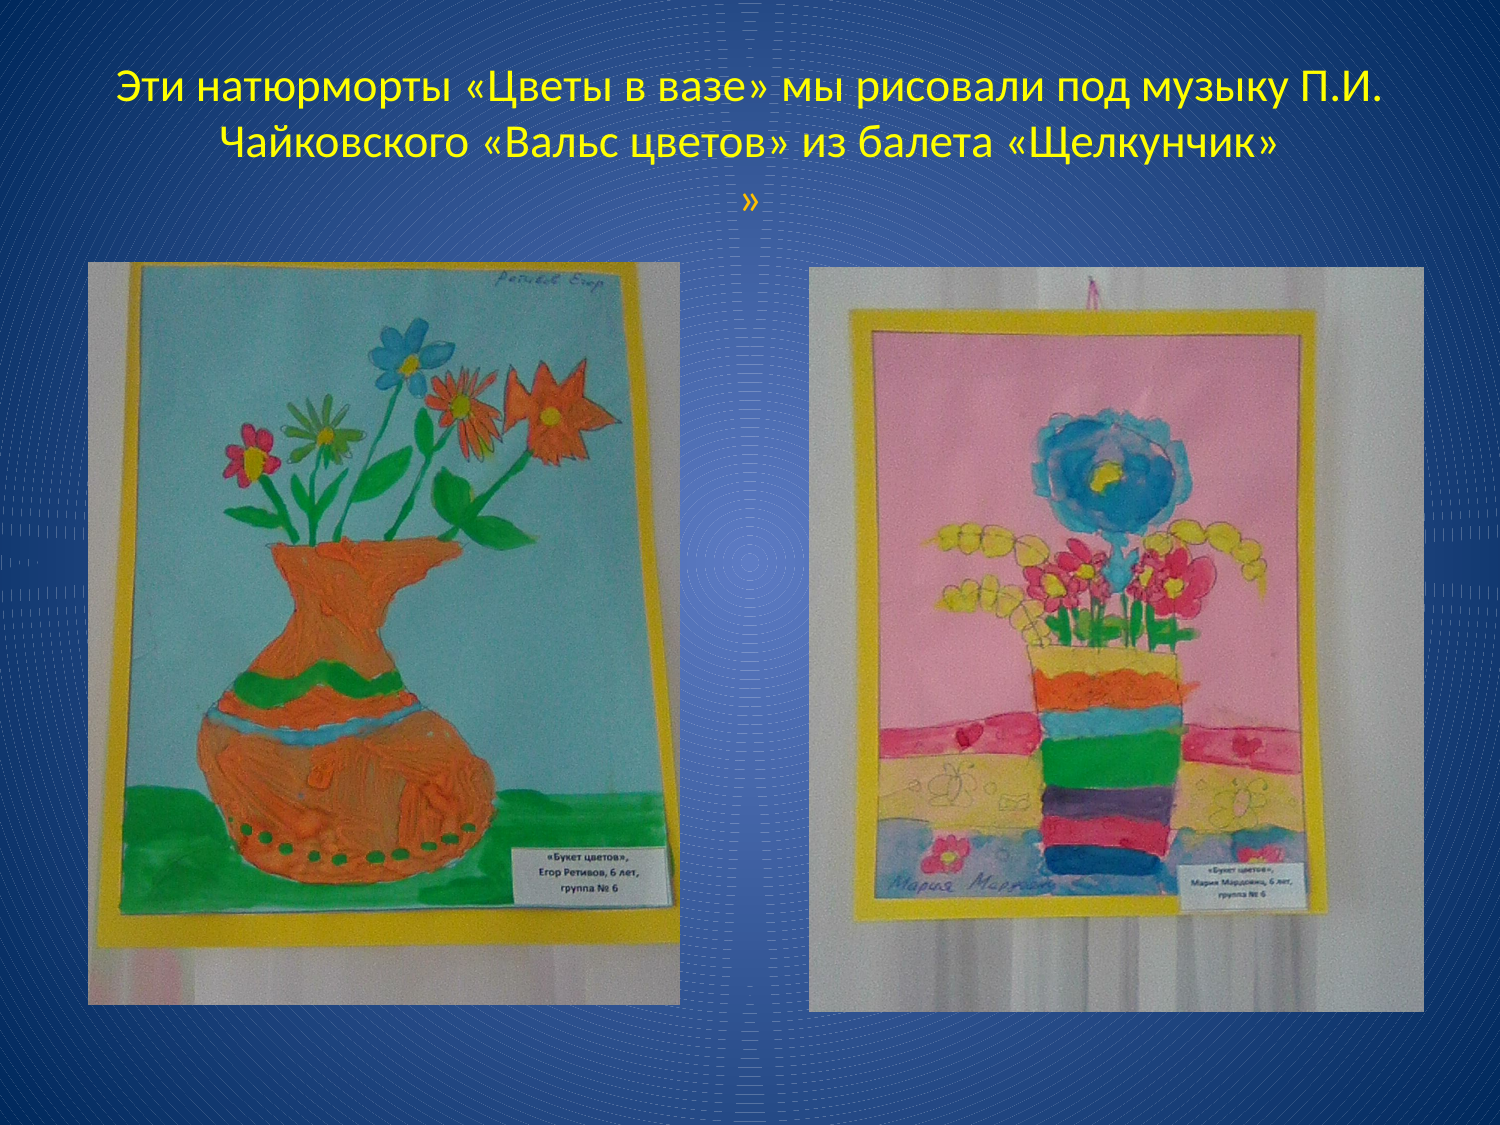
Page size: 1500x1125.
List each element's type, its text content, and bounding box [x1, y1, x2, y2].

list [88, 262, 680, 1006]
picture [808, 266, 1424, 1012]
title Эти натюрморты «Цветы в вазе» мы рисовали под музыку П.И. Чайковского «Вальс цветов» из балета «Щелкунчик» » [75, 45, 1425, 233]
